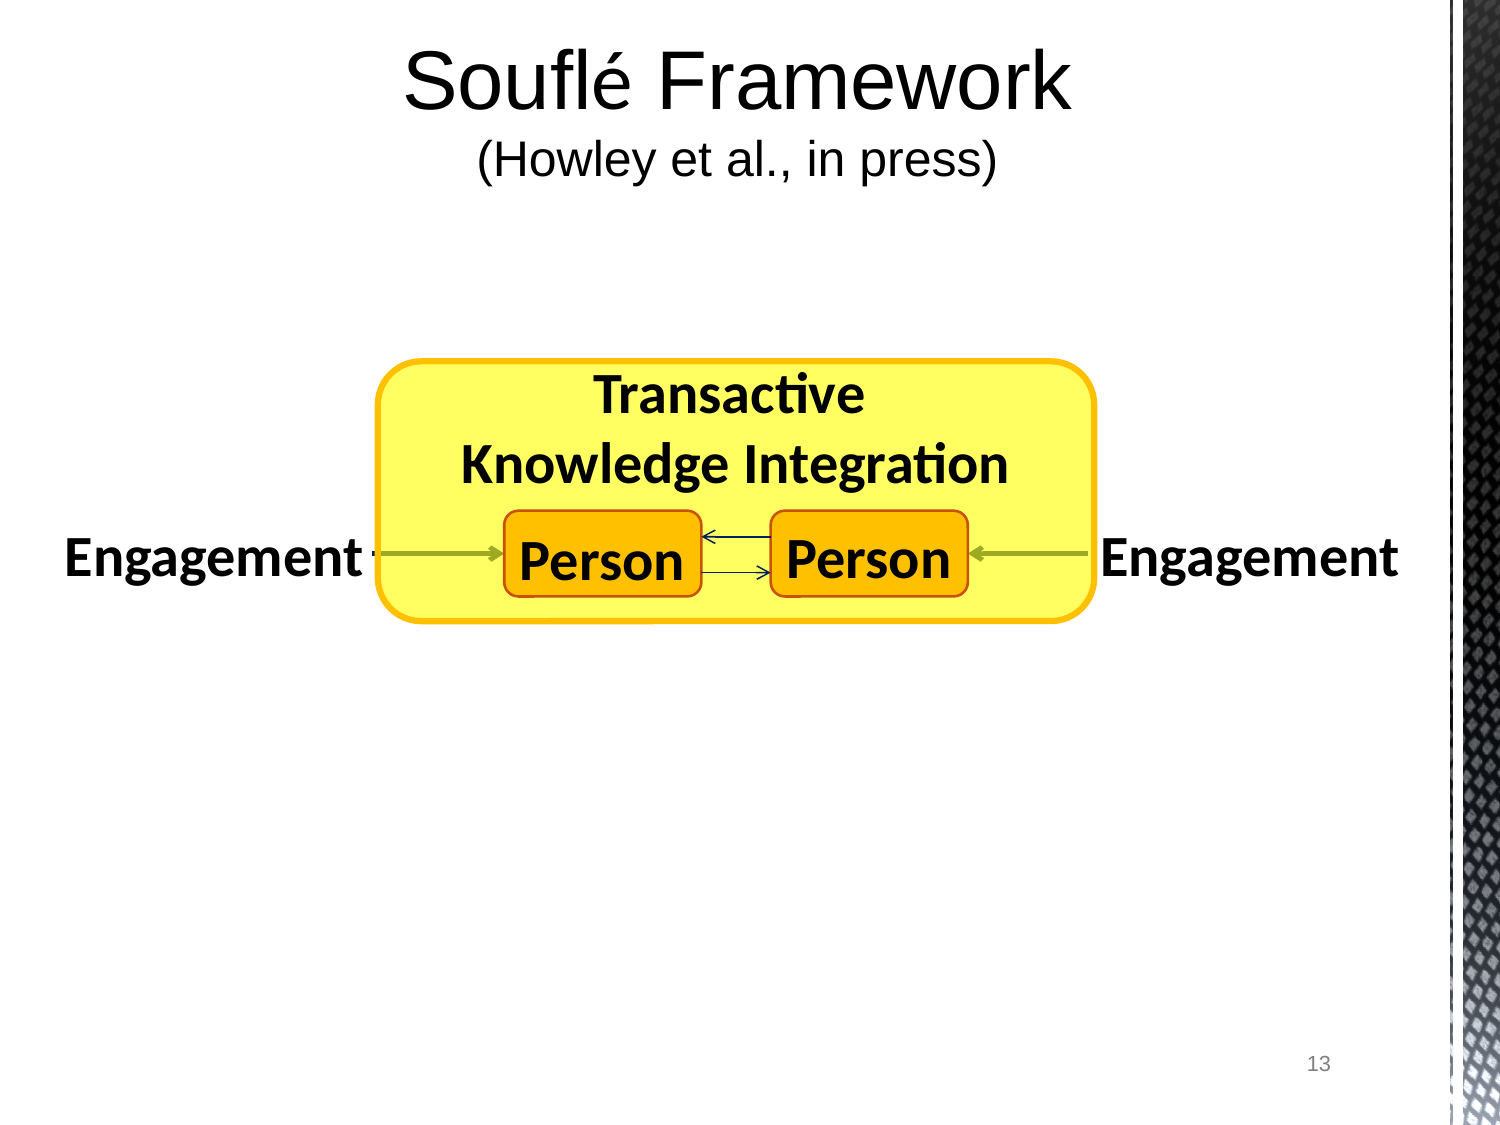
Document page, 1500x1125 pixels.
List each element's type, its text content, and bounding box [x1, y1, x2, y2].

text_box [1099, 510, 1417, 597]
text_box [377, 347, 1095, 622]
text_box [47, 510, 372, 597]
slide_number 13 [1275, 1050, 1363, 1075]
picture [1447, 0, 1500, 1125]
title Souflé Framework (Howley et al., in press) [24, 75, 1450, 138]
